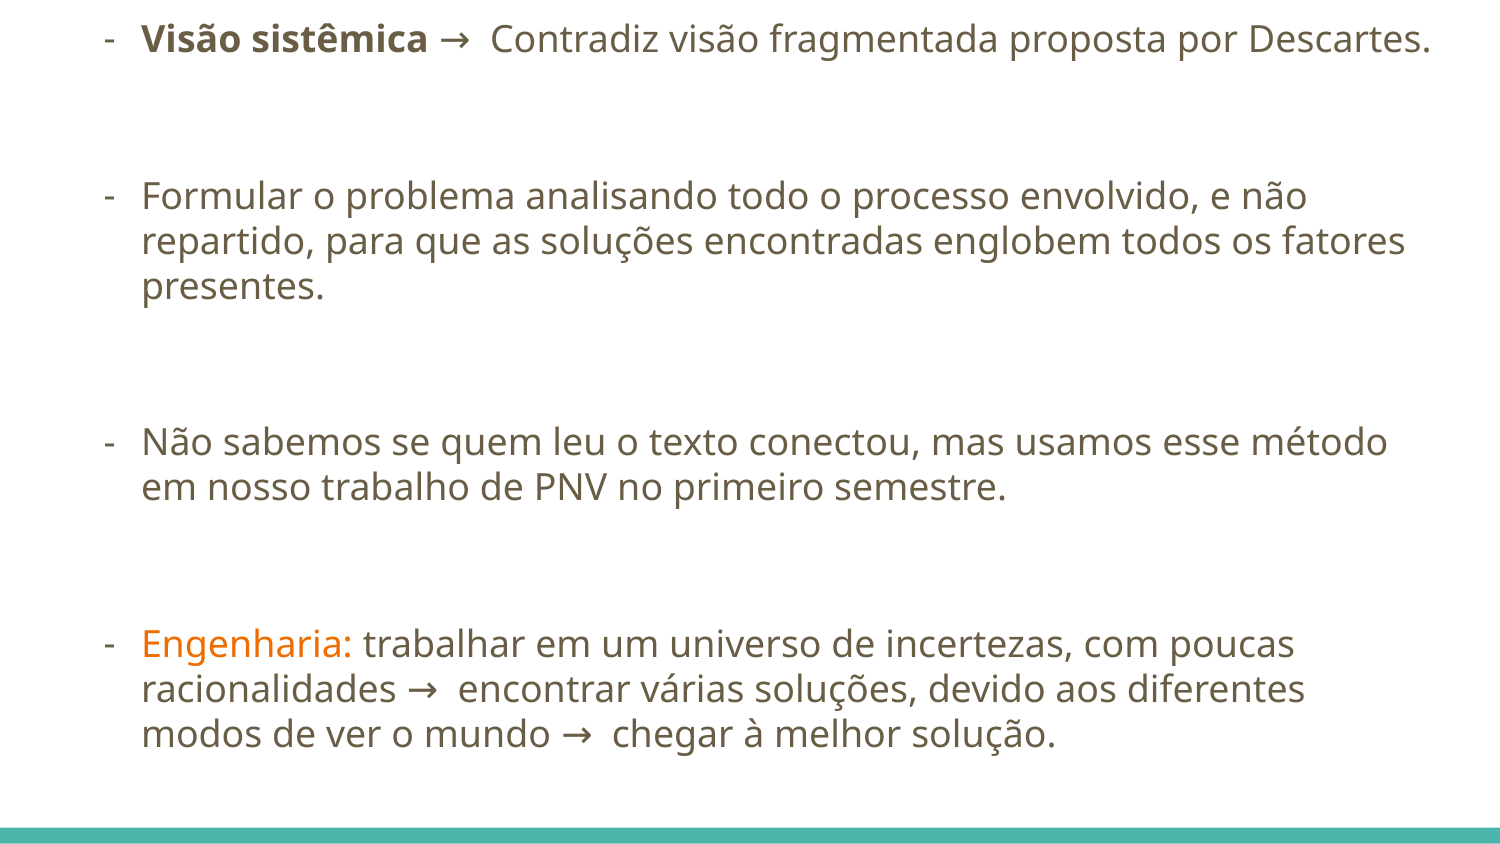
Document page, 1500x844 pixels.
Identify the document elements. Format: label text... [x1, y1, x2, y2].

list Visão sistêmica → Contradiz visão fragmentada proposta por Descartes. Formular o problema analisando todo o processo envolvido, e não repartido, para que as soluções encontradas englobem todos os fatores presentes. Não sabemos se quem leu o texto conectou, mas usamos esse método em nosso trabalho de PNV no primeiro semestre. Engenharia: trabalhar em um universo de incertezas, com poucas racionalidades → encontrar várias soluções, devido aos diferentes modos de ver o mundo → chegar à melhor solução. [51, 0, 1449, 827]
